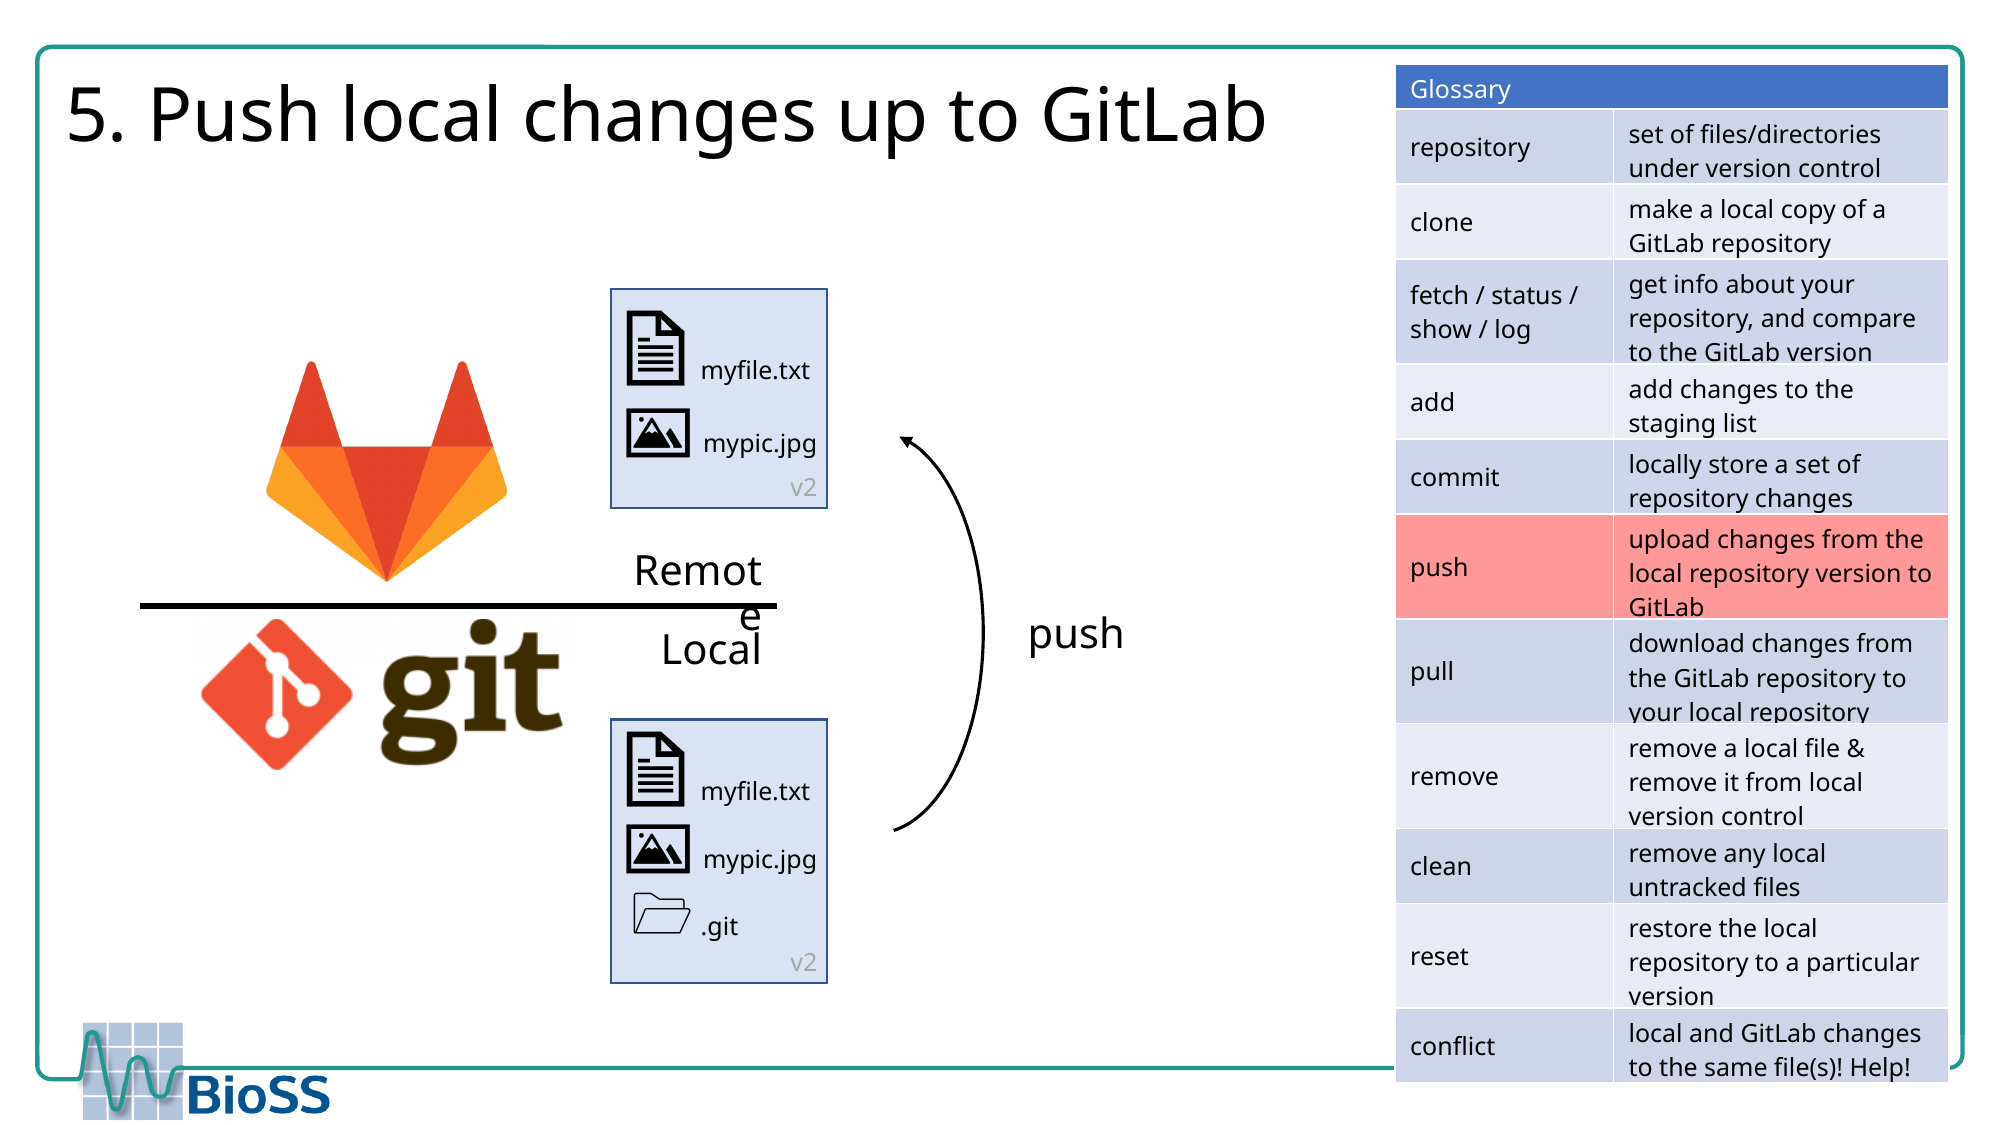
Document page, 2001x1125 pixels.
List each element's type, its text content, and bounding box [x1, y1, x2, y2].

table_cell fetch / status / show / log [1396, 260, 1613, 363]
table_cell clone [1396, 185, 1613, 258]
table_cell repository [1396, 110, 1613, 183]
table_cell remove [1396, 724, 1613, 828]
table_cell download changes from the GitLab repository to your local repository [1614, 620, 1948, 723]
table_cell restore the local repository to a particular version [1614, 904, 1948, 1007]
text_box Remote [595, 542, 778, 591]
table_cell remove a local file & remove it from local version control [1614, 724, 1948, 828]
text_box Local [595, 620, 778, 670]
table_cell upload changes from the local repository version to GitLab [1614, 515, 1948, 618]
table_cell local and GitLab changes to the same file(s)! Help! [1614, 1009, 1948, 1082]
table_cell make a local copy of a GitLab repository [1614, 185, 1948, 258]
table_cell pull [1396, 620, 1613, 723]
text_box [875, 436, 984, 831]
picture [189, 619, 578, 781]
table_cell add changes to the staging list [1614, 365, 1948, 438]
table_cell reset [1396, 904, 1613, 1007]
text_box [610, 719, 842, 985]
table_header Glossary [1396, 65, 1948, 108]
table_cell locally store a set of repository changes [1614, 440, 1948, 513]
picture [77, 1021, 335, 1122]
table_cell commit [1396, 440, 1613, 513]
text_box push [1012, 604, 1156, 670]
table_cell remove any local untracked files [1614, 829, 1948, 903]
table_cell get info about your repository, and compare to the GitLab version [1614, 260, 1948, 363]
table_cell conflict [1396, 1009, 1613, 1082]
table_cell add [1396, 365, 1613, 438]
picture [266, 361, 507, 582]
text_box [610, 288, 842, 510]
title 5. Push local changes up to GitLab [50, 59, 1941, 175]
table_cell set of files/directories under version control [1614, 110, 1948, 183]
table_cell push [1396, 515, 1613, 618]
table_cell clean [1396, 829, 1613, 903]
